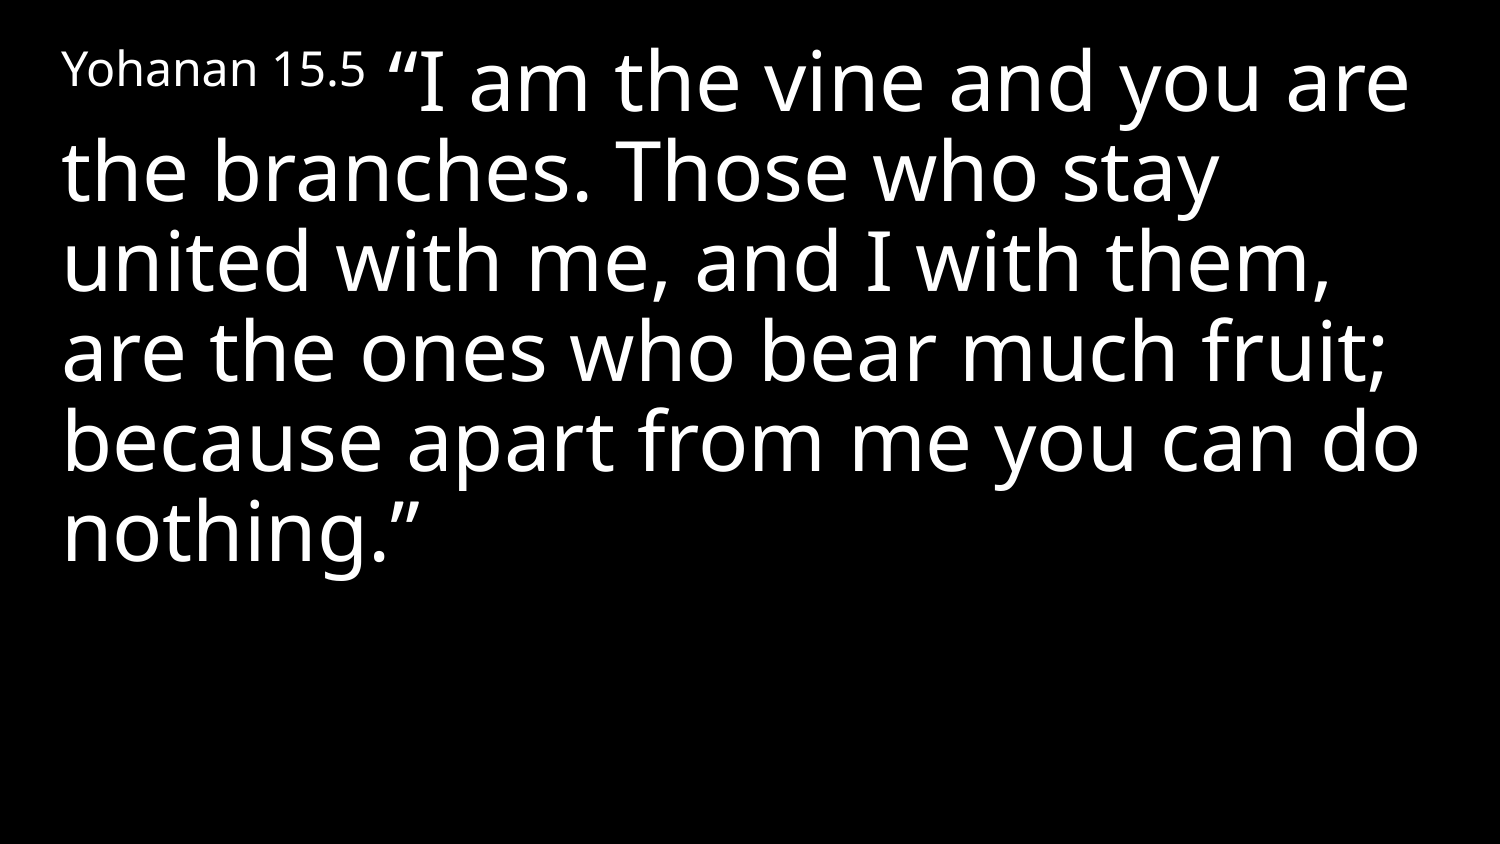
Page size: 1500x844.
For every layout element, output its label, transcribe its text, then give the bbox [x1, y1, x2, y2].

subtitle Yohanan 15.5 “I am the vine and you are the branches. Those who stay united with me, and I with them, are the ones who bear much fruit; because apart from me you can do nothing.” [50, 34, 1450, 797]
